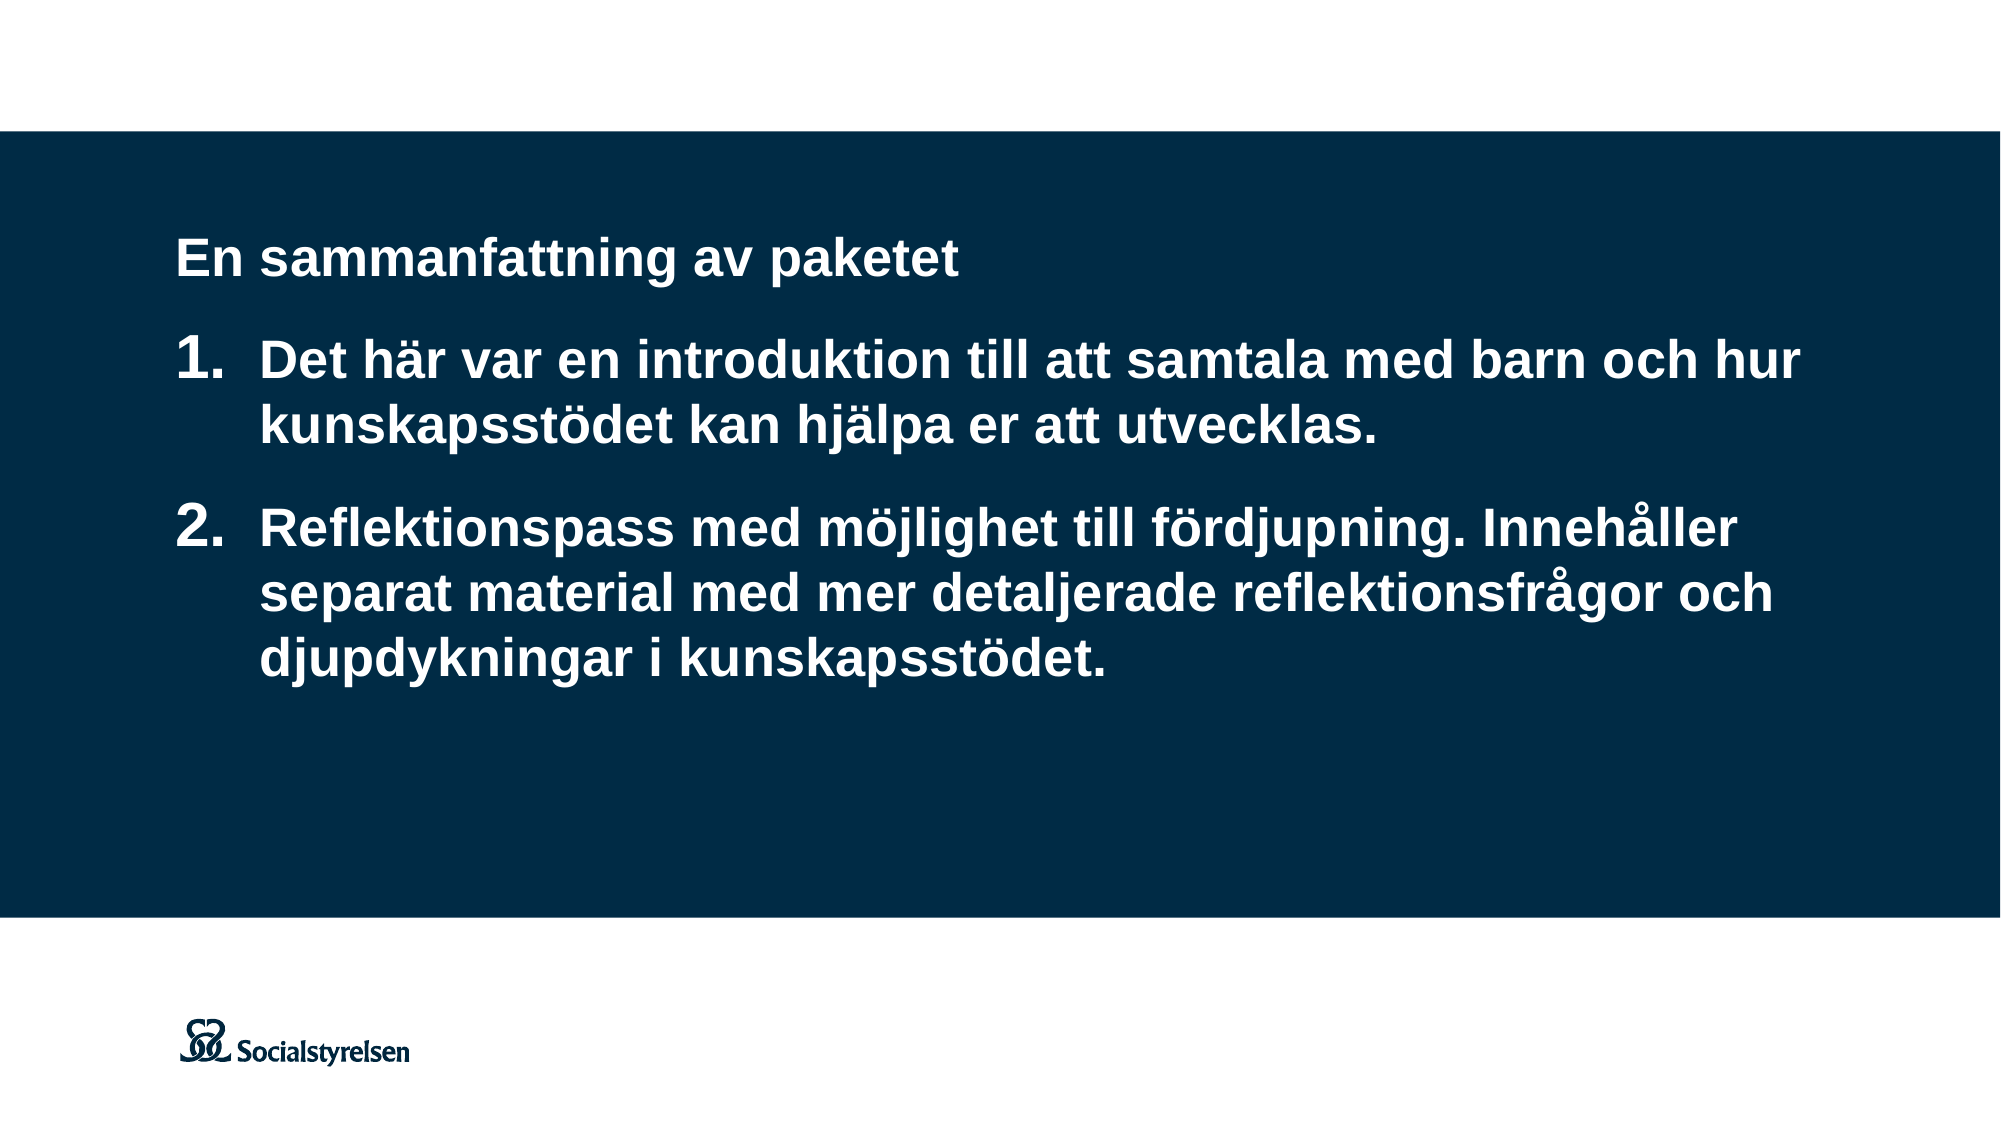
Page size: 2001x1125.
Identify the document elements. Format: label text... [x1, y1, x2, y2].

list En sammanfattning av paketet Det här var en introduktion till att samtala med barn och hur kunskapsstödet kan hjälpa er att utvecklas. Reflektionspass med möjlighet till fördjupning. Innehåller separat material med mer detaljerade reflektionsfrågor och djupdykningar i kunskapsstödet. [175, 221, 1815, 831]
